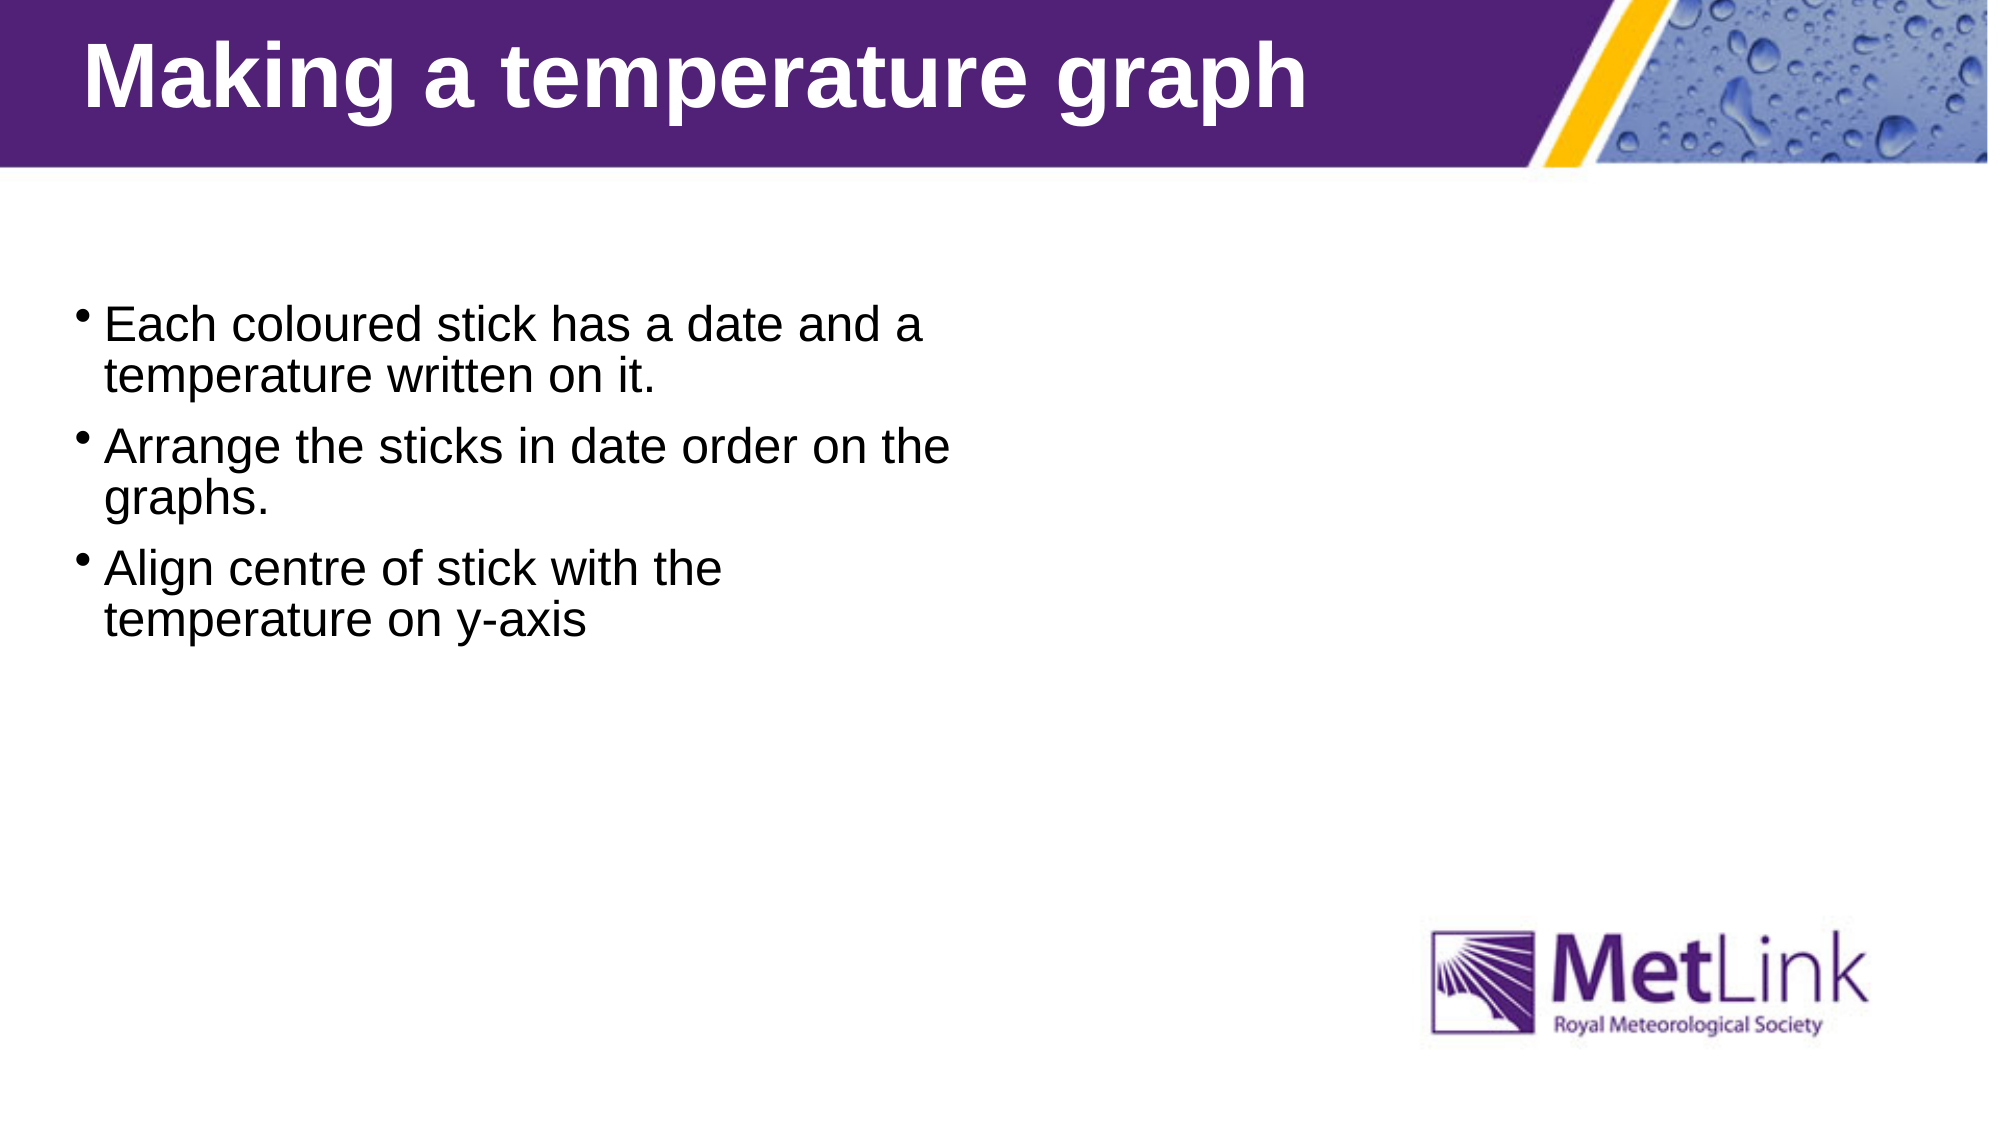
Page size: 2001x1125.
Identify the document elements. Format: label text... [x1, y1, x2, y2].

picture [0, 0, 1988, 1125]
text_box Each coloured stick has a date and a temperature written on it. Arrange the sticks in date order on the graphs. Align centre of stick with the temperature on y-axis stick has a date and a temperature written on it. Arrange the sticks in date order on the graphs. Align centre of stick with the temperature on y-axis Rearrange the sticks from the lowest temperature to the highest. [59, 243, 987, 894]
title Making a temperature graph [67, 0, 1681, 136]
